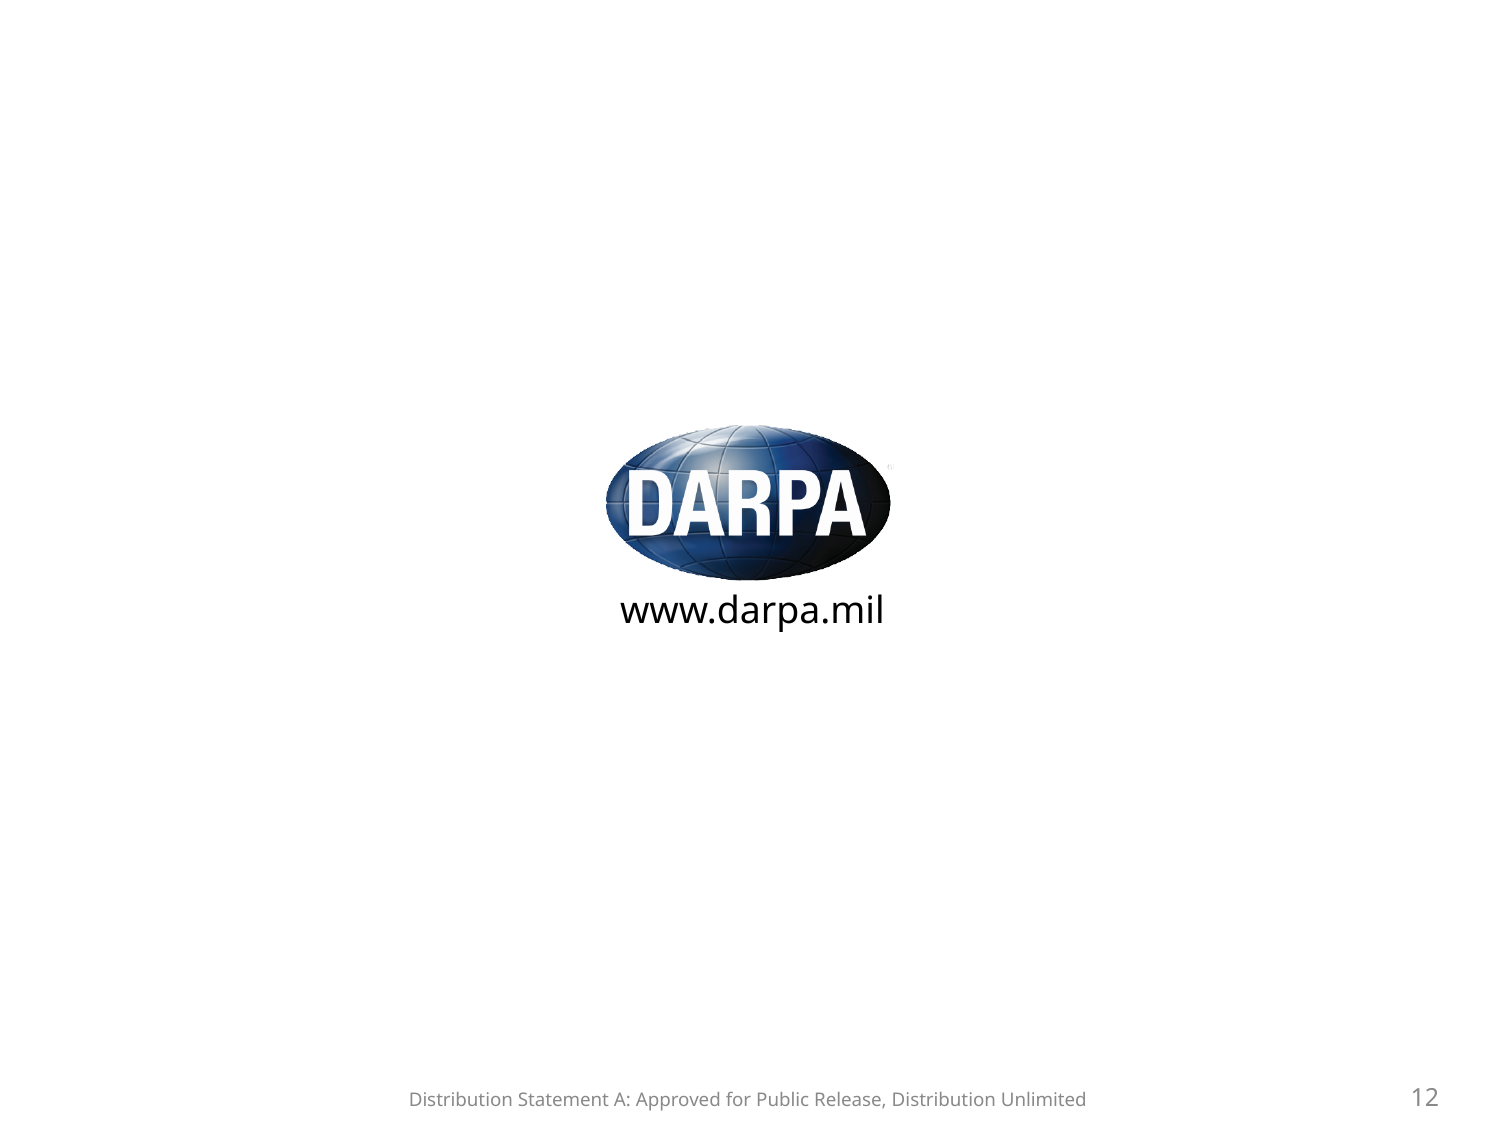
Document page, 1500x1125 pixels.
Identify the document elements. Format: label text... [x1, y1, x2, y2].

footer Distribution Statement A: Approved for Public Release, Distribution Unlimited [218, 1074, 1282, 1124]
slide_number 12 [1329, 1074, 1455, 1123]
picture [602, 415, 894, 591]
